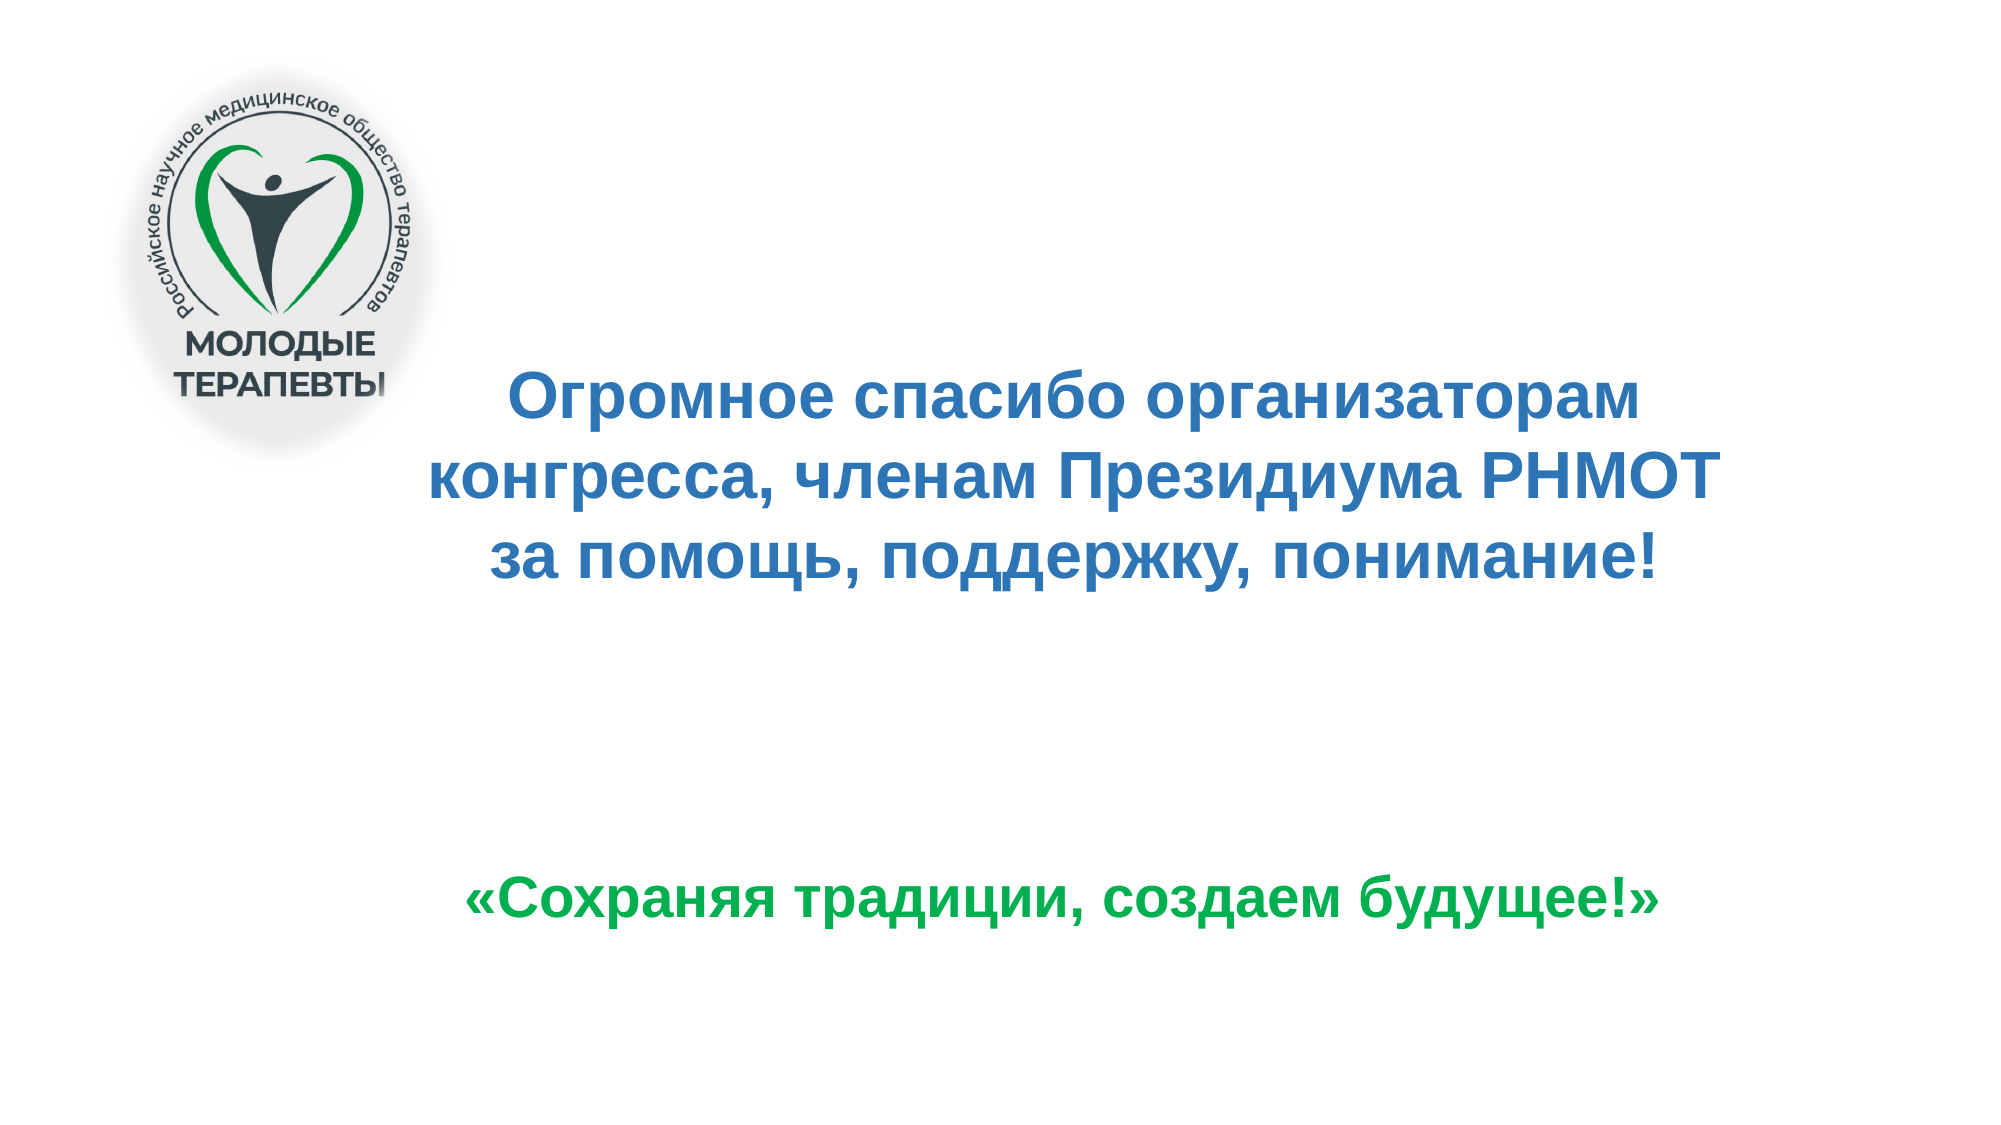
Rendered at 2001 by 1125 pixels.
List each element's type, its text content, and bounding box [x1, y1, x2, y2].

picture [103, 53, 451, 473]
text_box Огромное спасибо организаторам конгресса, членам Президиума РНМОТ за помощь, поддержку, понимание! [408, 344, 1742, 599]
text_box «Сохраняя традиции, создаем будущее!» [450, 852, 1983, 937]
